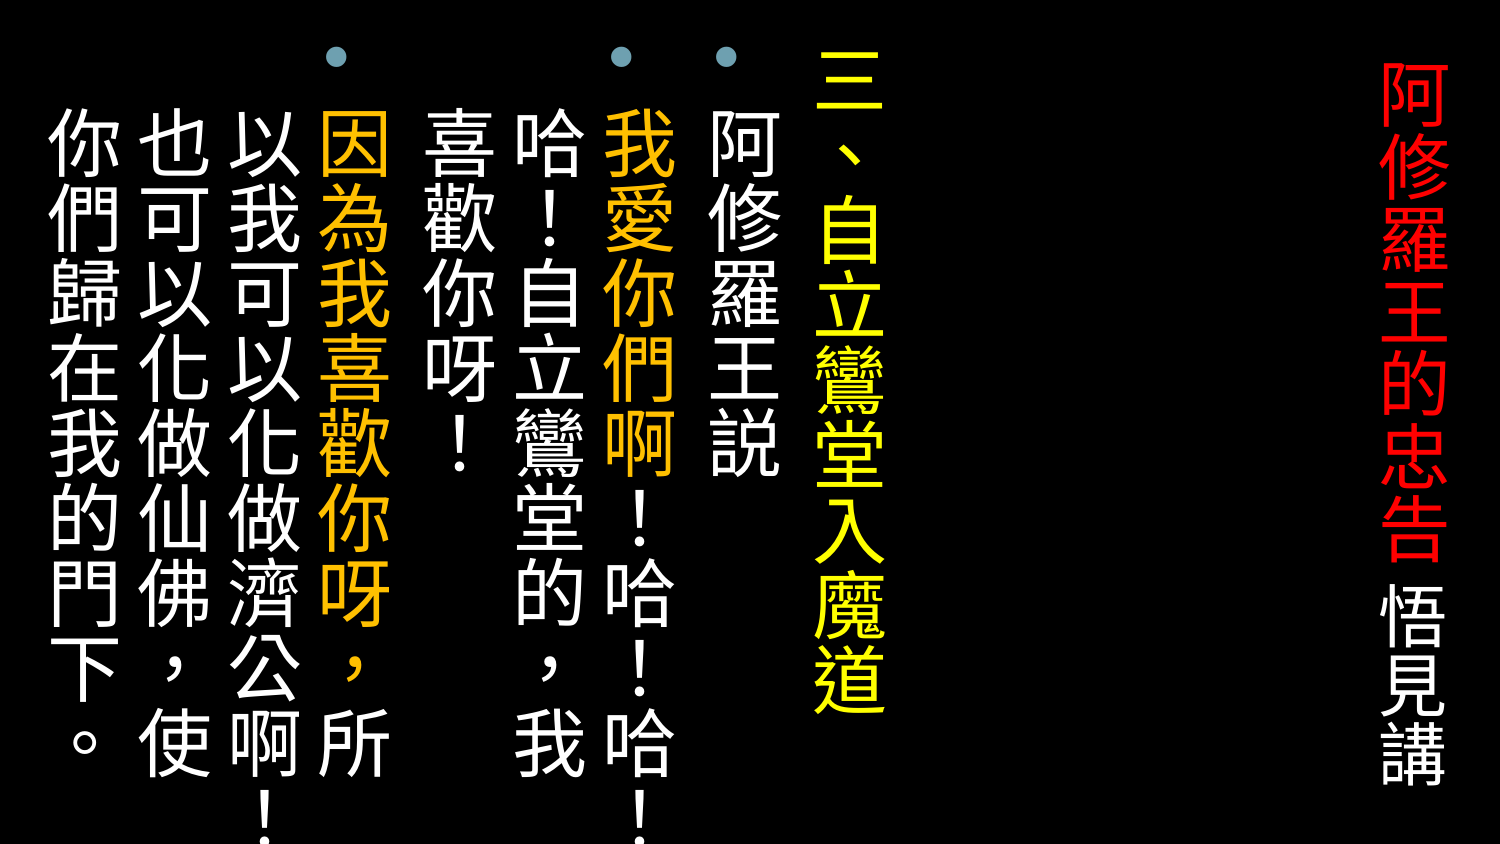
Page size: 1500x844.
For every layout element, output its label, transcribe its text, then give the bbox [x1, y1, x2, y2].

title 阿修羅王的忠告 悟見講 [1353, 27, 1473, 820]
list 三、自立鸞堂入魔道 阿修羅王説 我愛你們啊！哈！哈！哈！自立鸞堂的，我喜歡你呀！ 因為我喜歡你呀，所以我可以化做濟公啊！也可以化做仙佛，使你們歸在我的門下。 [29, 21, 1353, 825]
